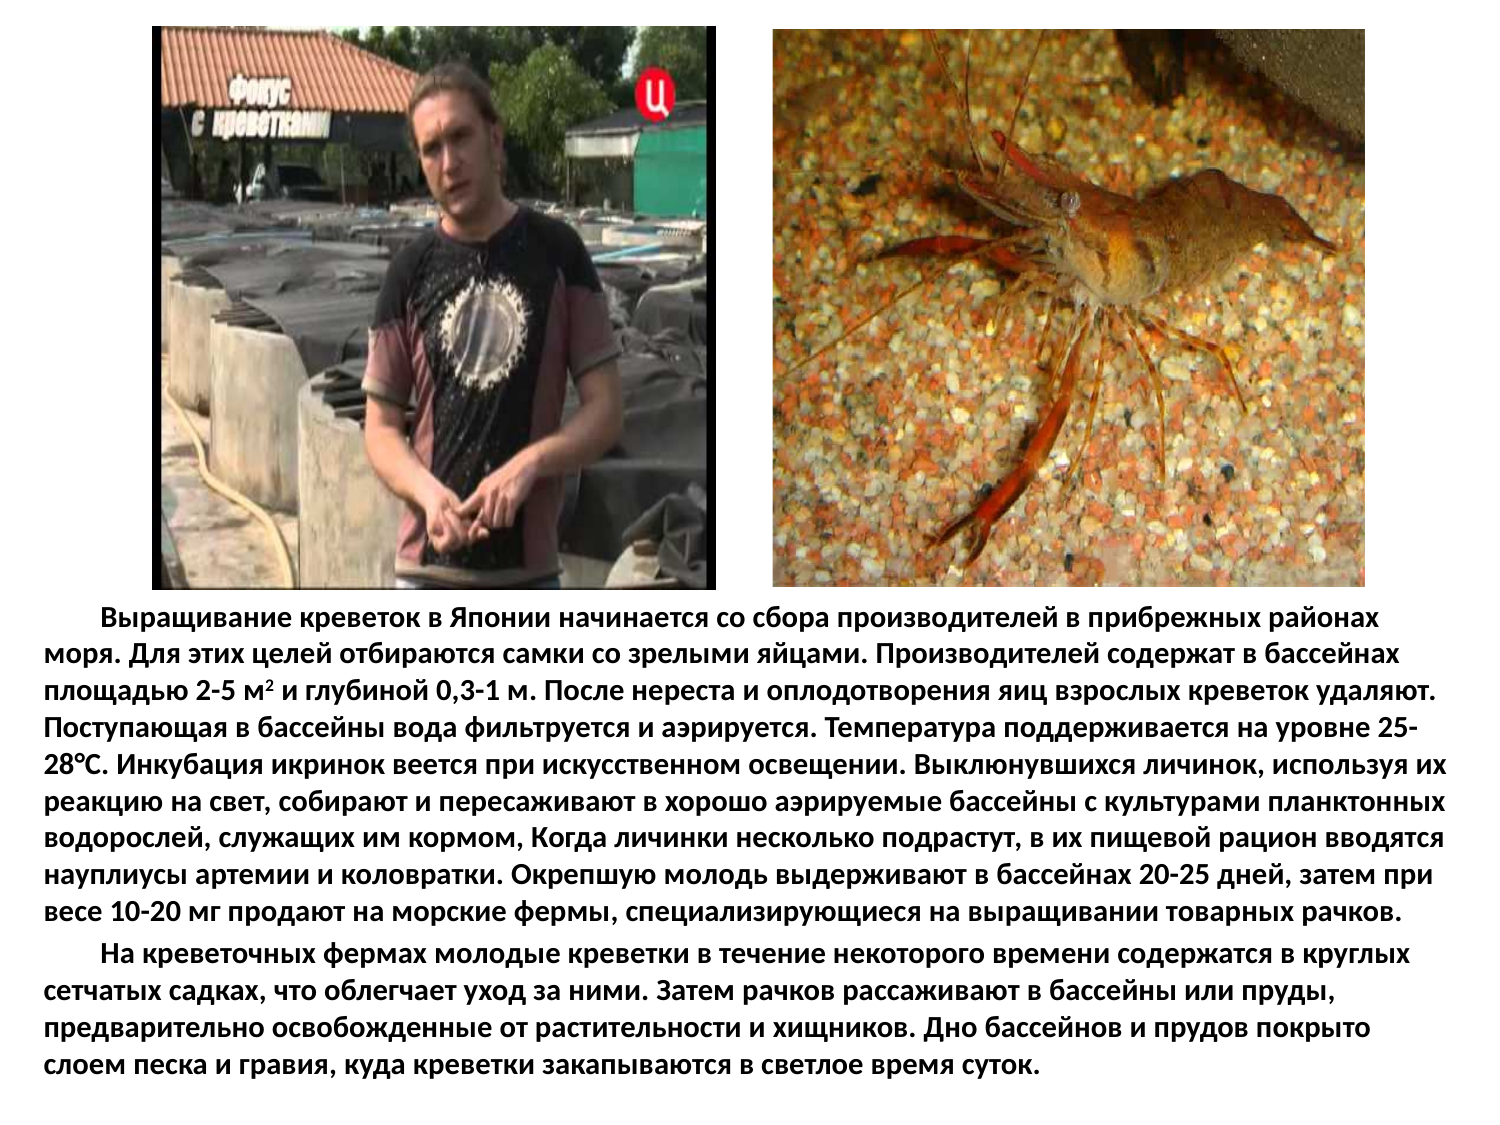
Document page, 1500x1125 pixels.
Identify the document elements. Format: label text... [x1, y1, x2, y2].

list Выращивание креветок в Японии начинается со сбора производителей в прибрежных районах моря. Для этих целей отбираются самки со зрелыми яйцами. Производителей содержат в бассейнах площадью 2-5 м2 и глубиной 0,3-1 м. После нереста и оплодотворения яиц взрослых креветок удаляют. Поступающая в бассейны вода фильтруется и аэрируется. Температура поддерживается на уровне 25-28°С. Инкубация икринок веется при искусственном освещении. Выклюнувшихся личинок, используя их реакцию на свет, собирают и пересаживают в хорошо аэрируемые бассейны с культурами планктонных водорослей, служащих им кормом, Когда личинки несколько подрастут, в их пищевой рацион вводятся науплиусы артемии и коловратки. Окрепшую молодь выдерживают в бассейнах 20-25 дней, затем при весе 10-20 мг продают на морские фермы, специализирующиеся на выращивании товарных рачков. На креветочных фермах молодые креветки в течение некоторого времени содержатся в круглых сетчатых садках, что облегчает уход за ними. Затем рачков рассаживают в бассейны или пруды, предварительно освобожденные от растительности и хищников. Дно бассейнов и прудов покрыто слоем песка и гравия, куда креветки закапываются в светлое время суток. [28, 589, 1463, 1105]
picture [152, 26, 716, 590]
picture [772, 29, 1366, 587]
